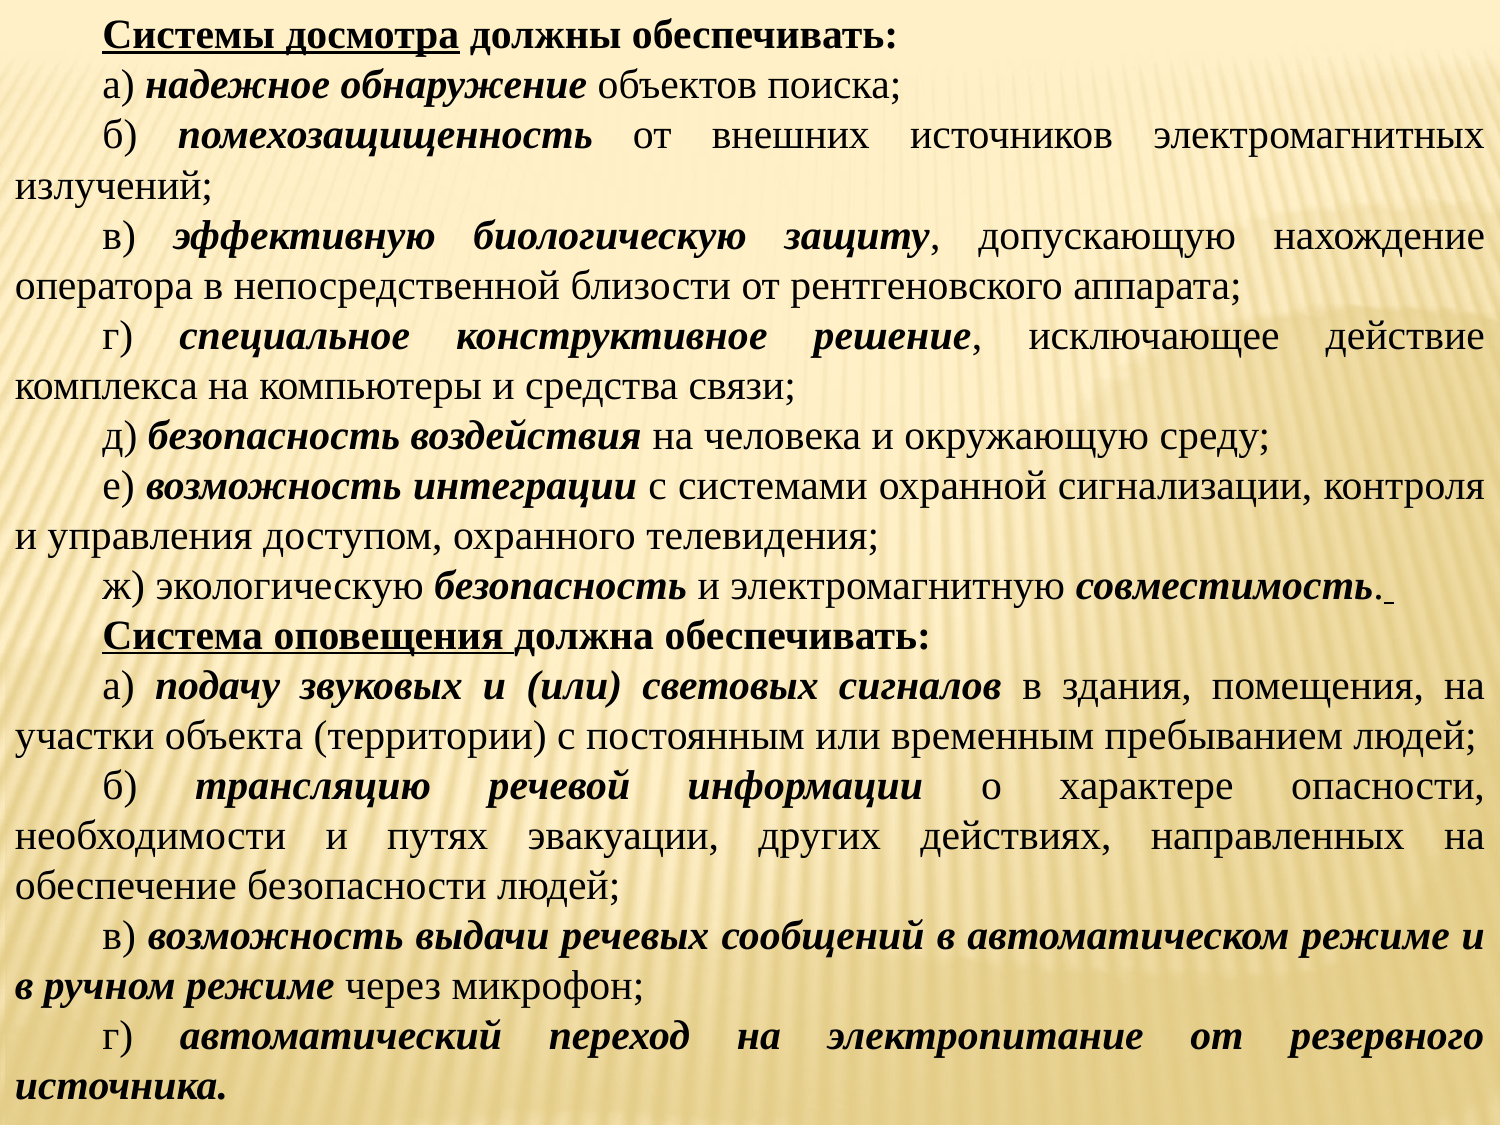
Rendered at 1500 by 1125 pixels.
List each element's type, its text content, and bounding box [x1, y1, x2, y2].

text_box Системы досмотра должны обеспечивать: а) надежное обнаружение объектов поиска; б) помехозащищенность от внешних источников электромагнитных излучений; в) эффективную биологическую защиту, допускающую нахождение оператора в непосредственной близости от рентгеновского аппарата; г) специальное конструктивное решение, исключающее действие комплекса на компьютеры и средства связи; д) безопасность воздействия на человека и окружающую среду; е) возможность интеграции с системами охранной сигнализации, контроля и управления доступом, охранного телевидения; ж) экологическую безопасность и электромагнитную совместимость. Система оповещения должна обеспечивать: а) подачу звуковых и (или) световых сигналов в здания, помещения, на участки объекта (территории) с постоянным или временным пребыванием людей; б) трансляцию речевой информации о характере опасности, необходимости и путях эвакуации, других действиях, направленных на обеспечение безопасности людей; в) возможность выдачи речевых сообщений в автоматическом режиме и в ручном режиме через микрофон; г) автоматический переход на электропитание от резервного источника. [0, 0, 1500, 1116]
